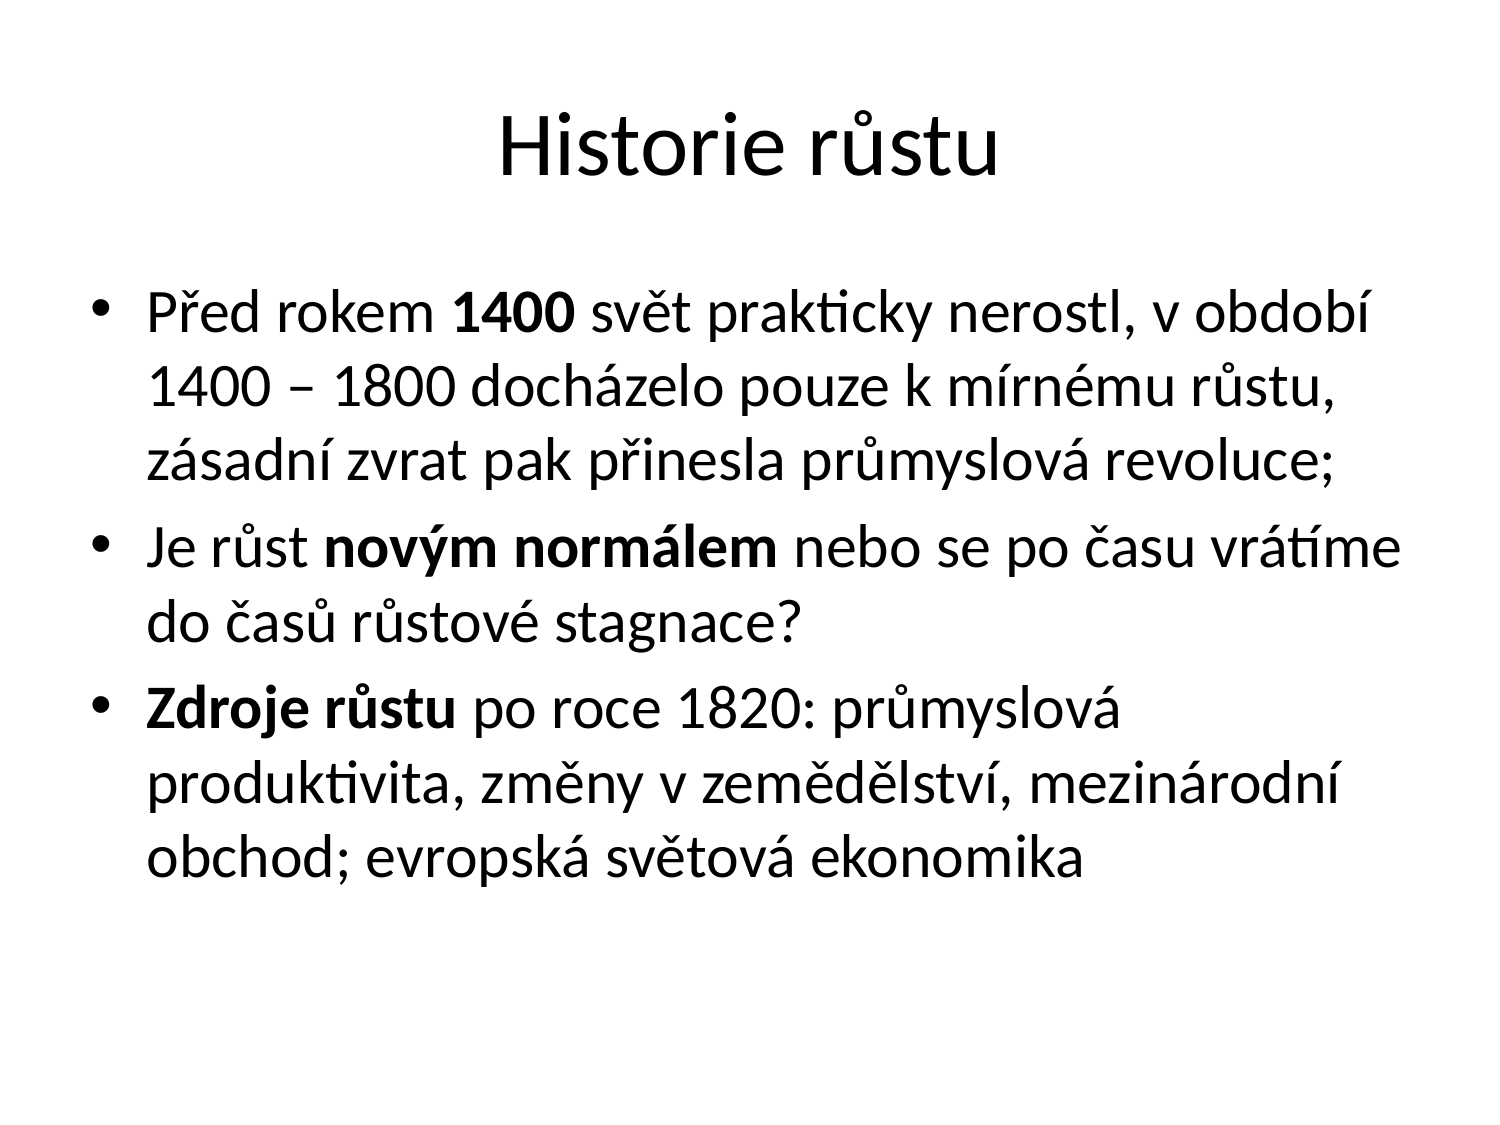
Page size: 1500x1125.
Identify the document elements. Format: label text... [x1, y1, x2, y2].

title Historie růstu [75, 45, 1425, 233]
list Před rokem 1400 svět prakticky nerostl, v období 1400 – 1800 docházelo pouze k mírnému růstu, zásadní zvrat pak přinesla průmyslová revoluce; Je růst novým normálem nebo se po času vrátíme do časů růstové stagnace? Zdroje růstu po roce 1820: průmyslová produktivita, změny v zemědělství, mezinárodní obchod; evropská světová ekonomika [75, 262, 1425, 1005]
